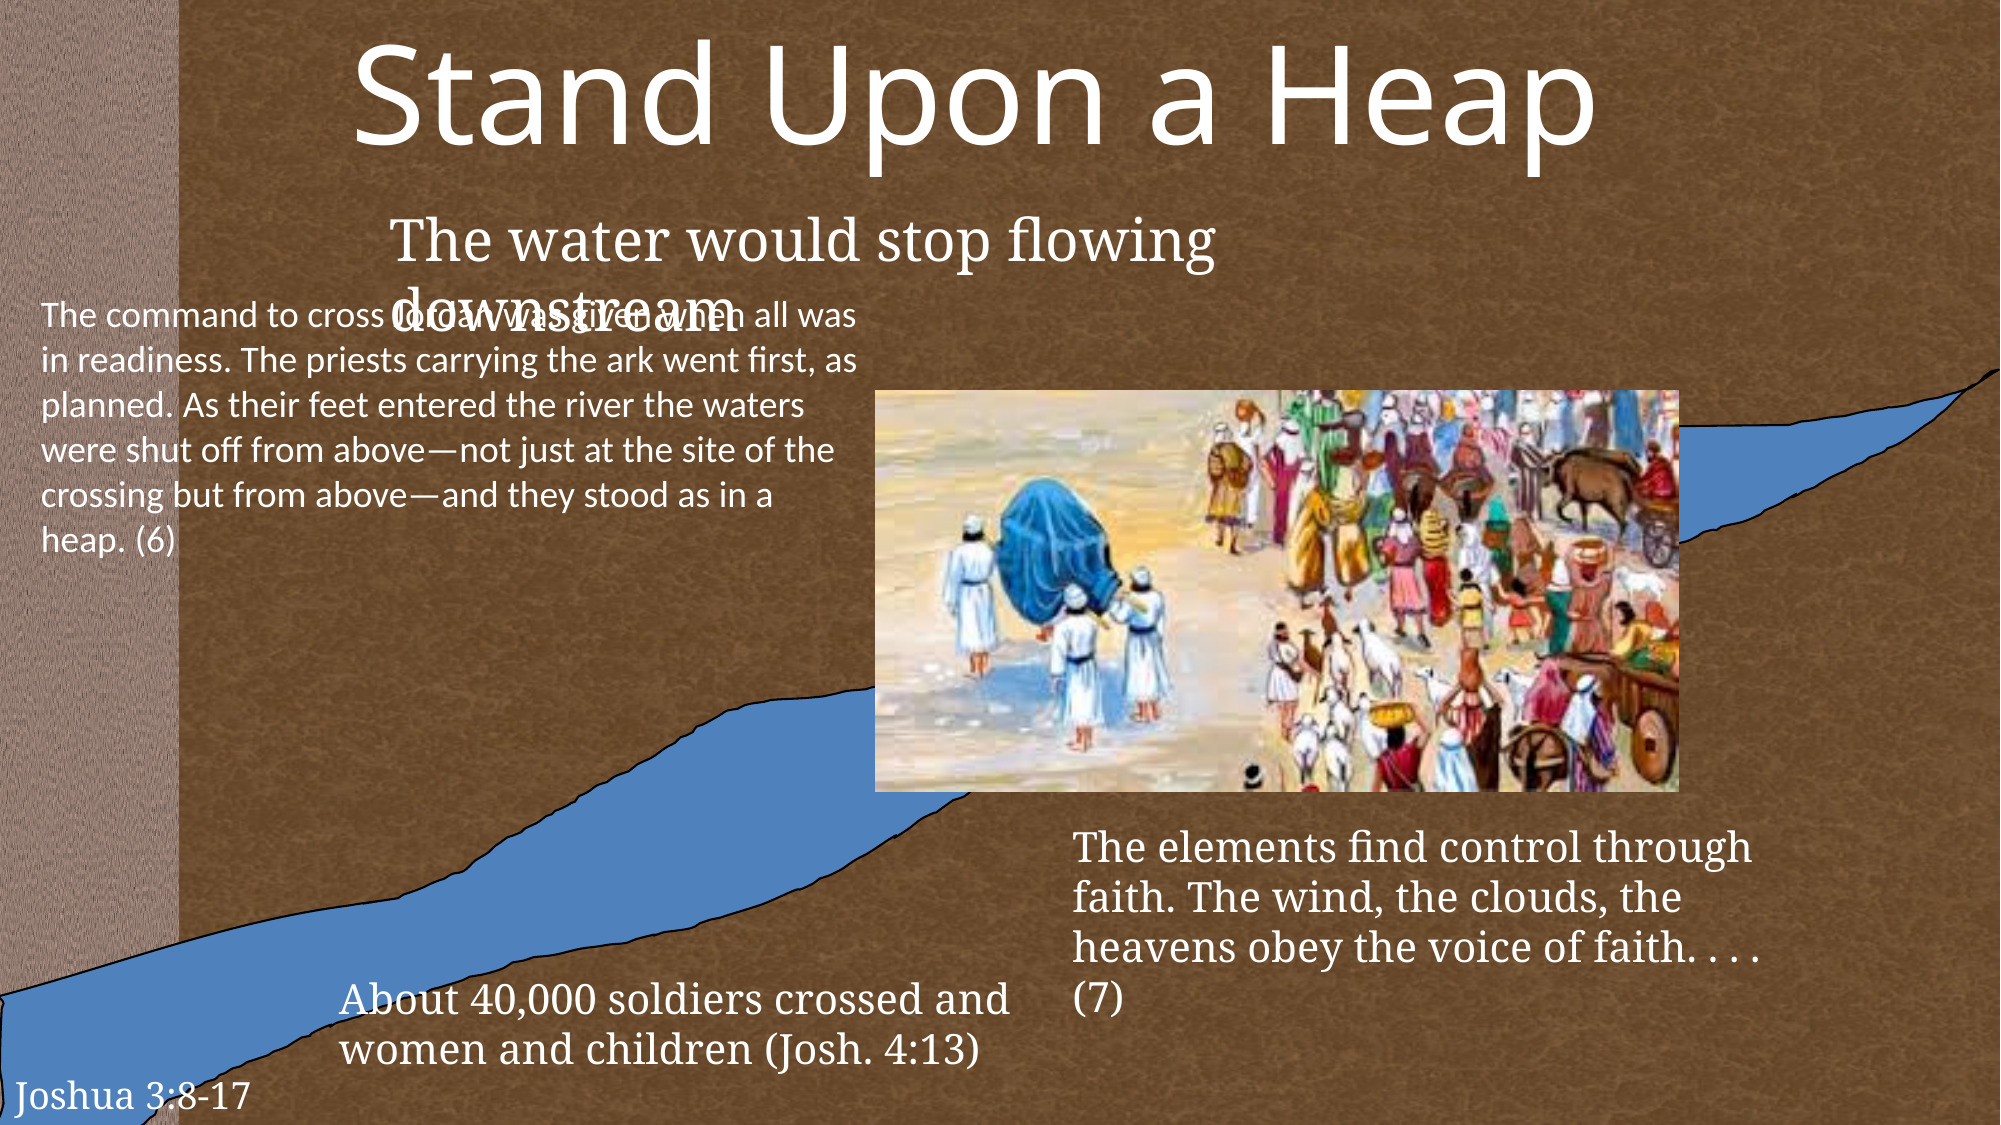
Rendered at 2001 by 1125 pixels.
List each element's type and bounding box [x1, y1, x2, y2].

picture [875, 390, 1679, 792]
text_box [0, 0, 2000, 1125]
